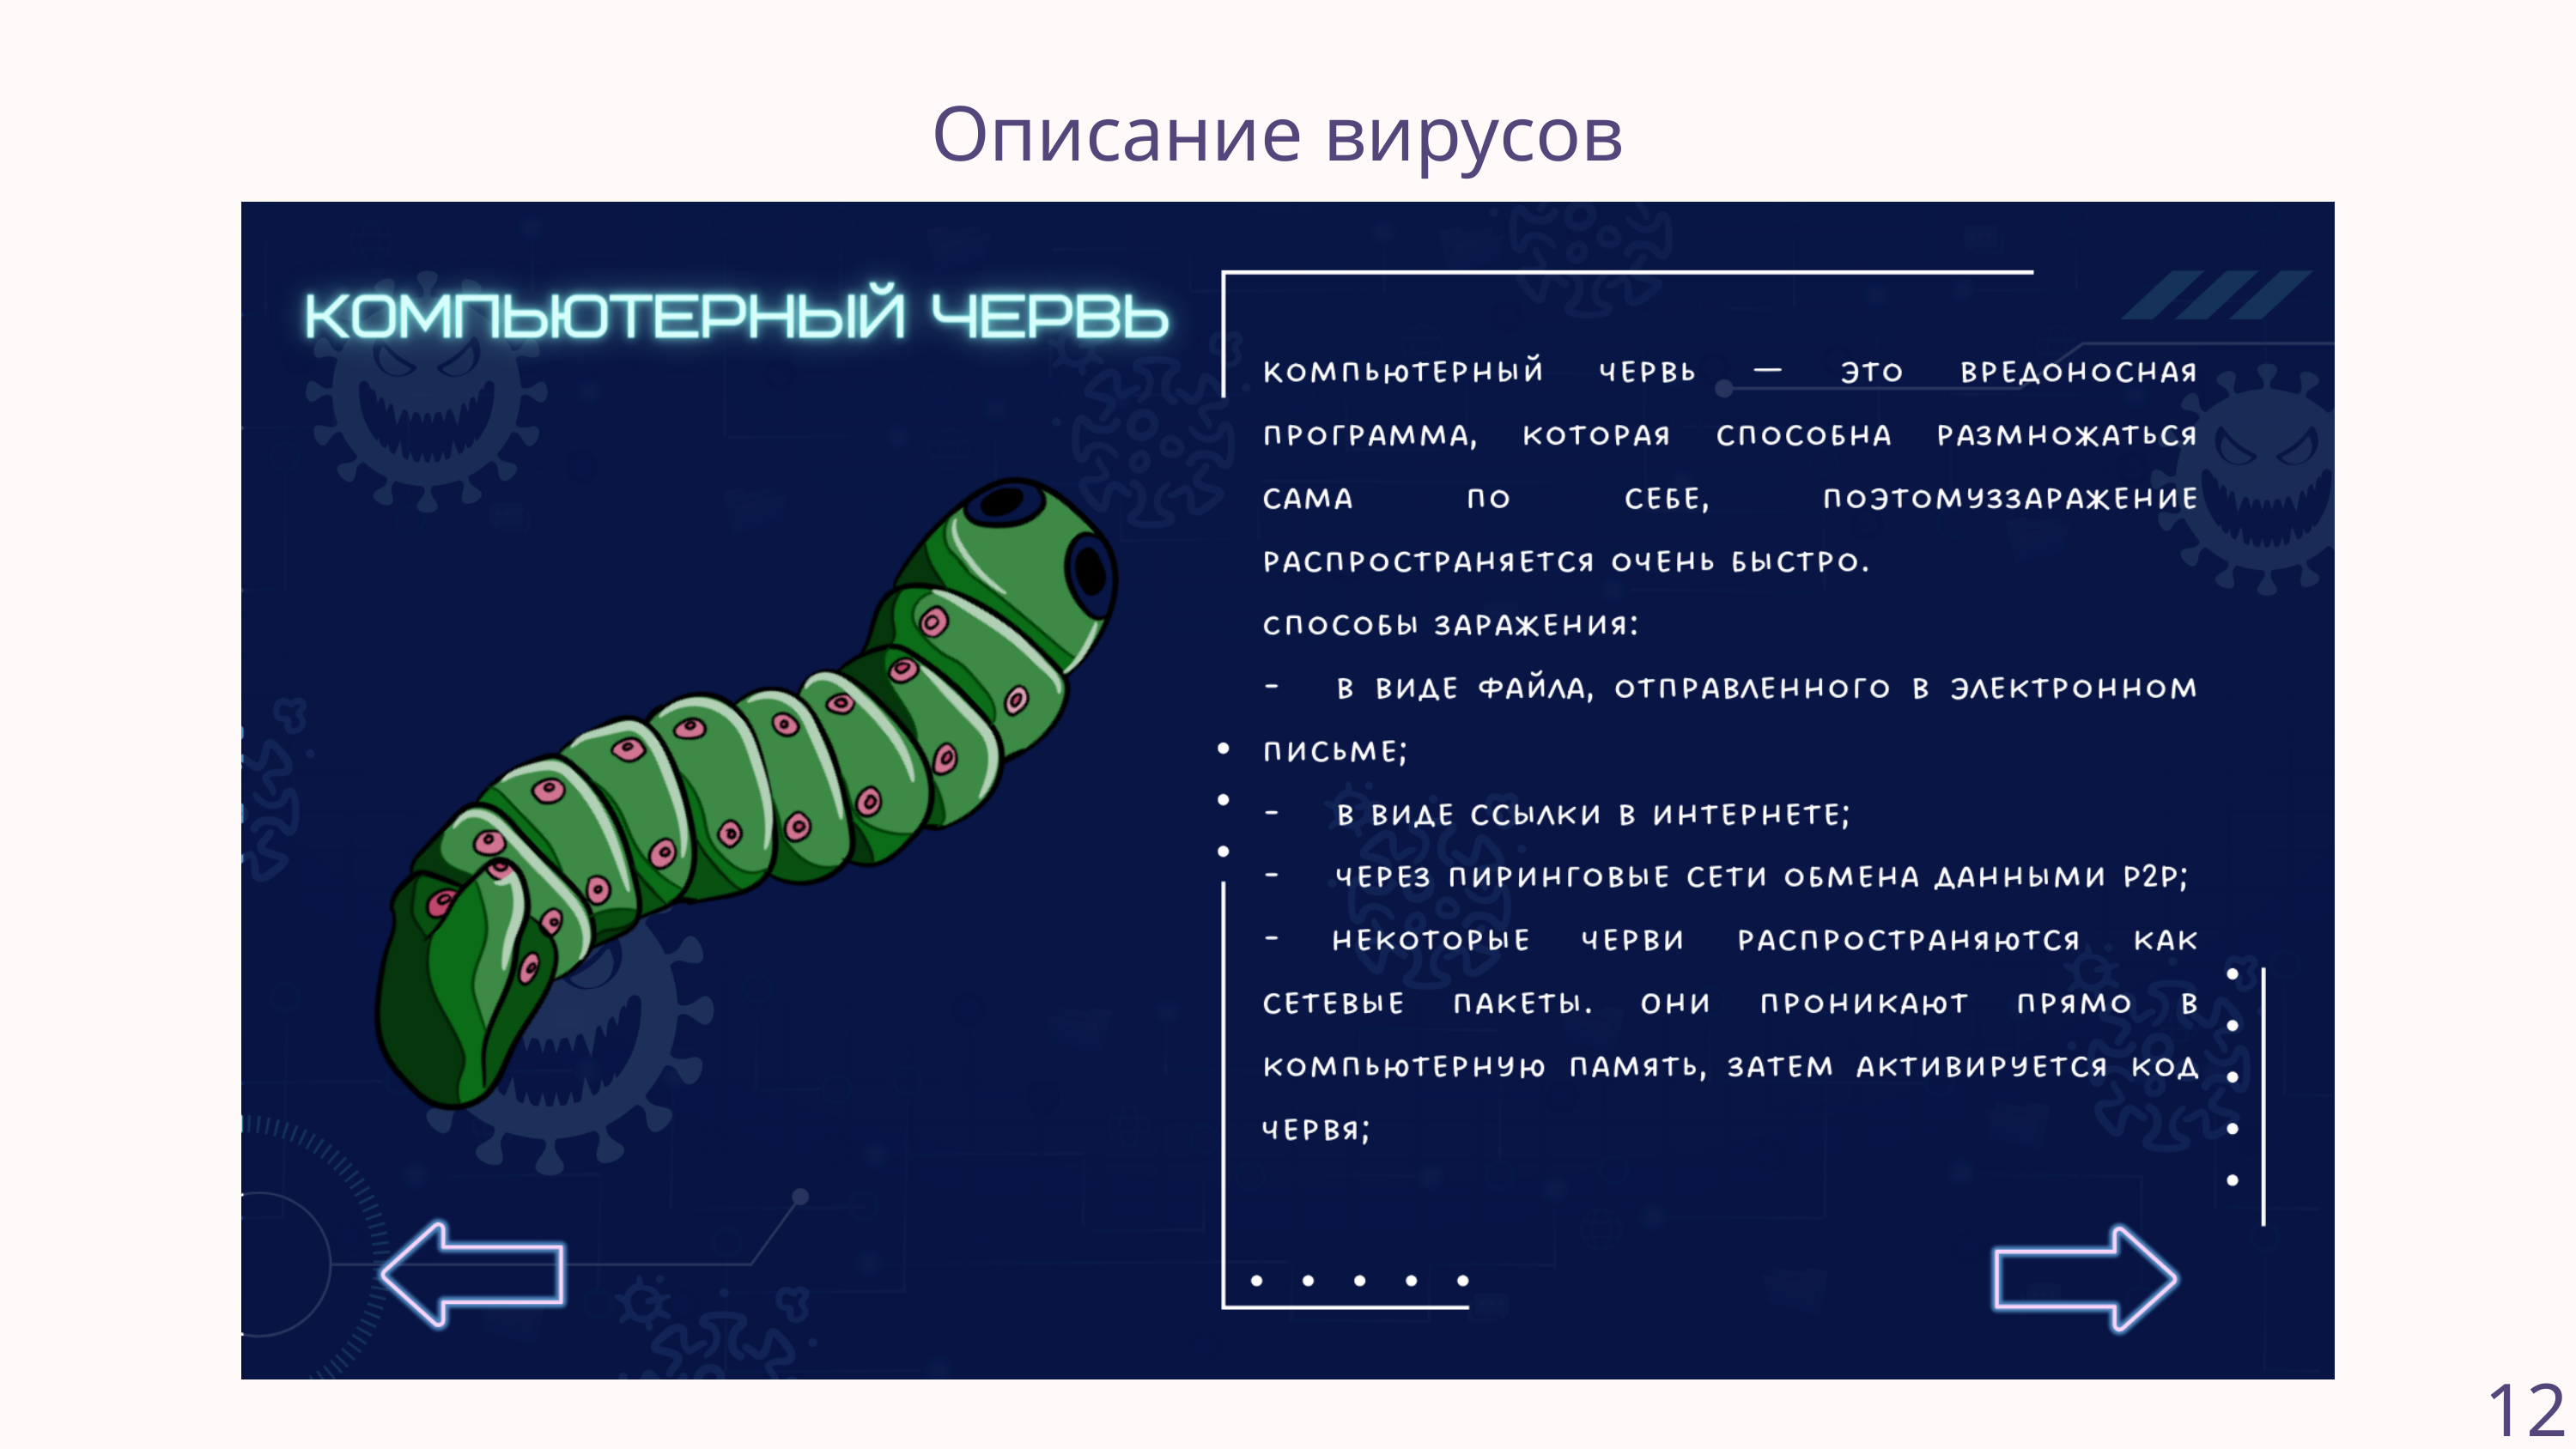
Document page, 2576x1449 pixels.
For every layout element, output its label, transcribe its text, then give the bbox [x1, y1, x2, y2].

text_box 12 [2476, 1349, 2576, 1449]
picture [241, 201, 2335, 1379]
text_box Описание вирусов [905, 70, 1671, 176]
